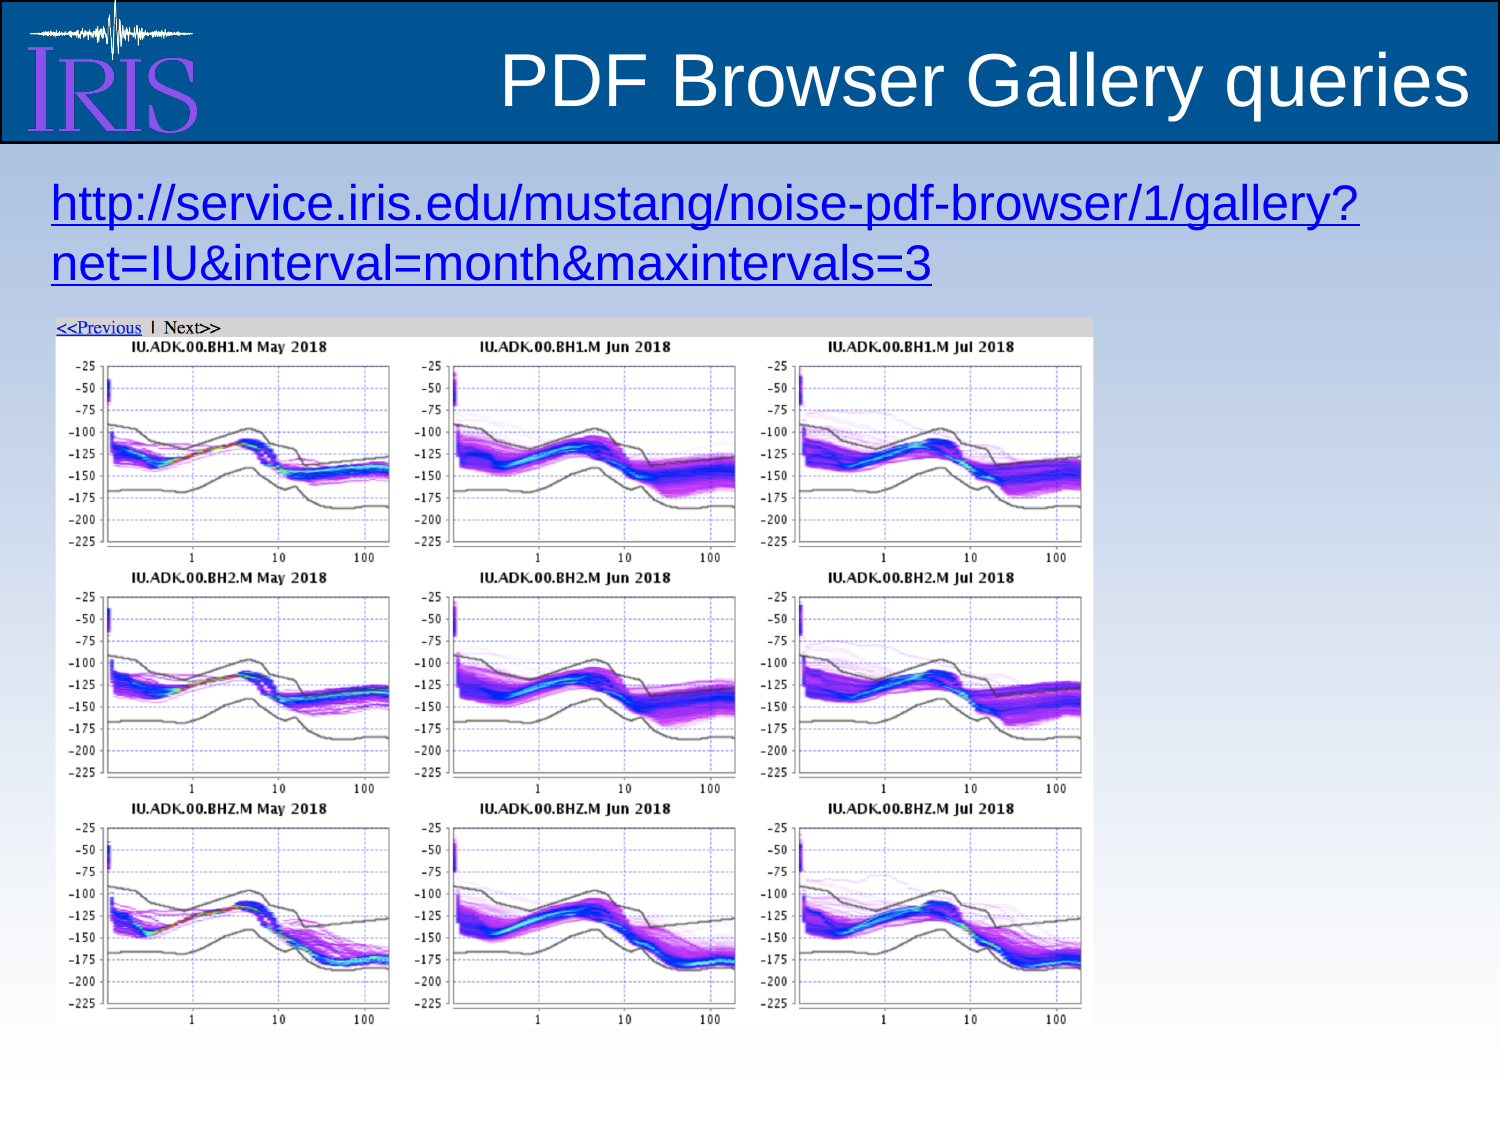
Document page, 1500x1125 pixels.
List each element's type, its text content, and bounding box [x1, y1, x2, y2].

text_box PDF Browser Gallery queries [484, 23, 1486, 129]
picture [28, 0, 197, 133]
text_box http://service.iris.edu/mustang/noise-pdf-browser/1/gallery? net=IU&interval=month&maxintervals=3 [35, 163, 1463, 299]
picture [0, 144, 1500, 1125]
